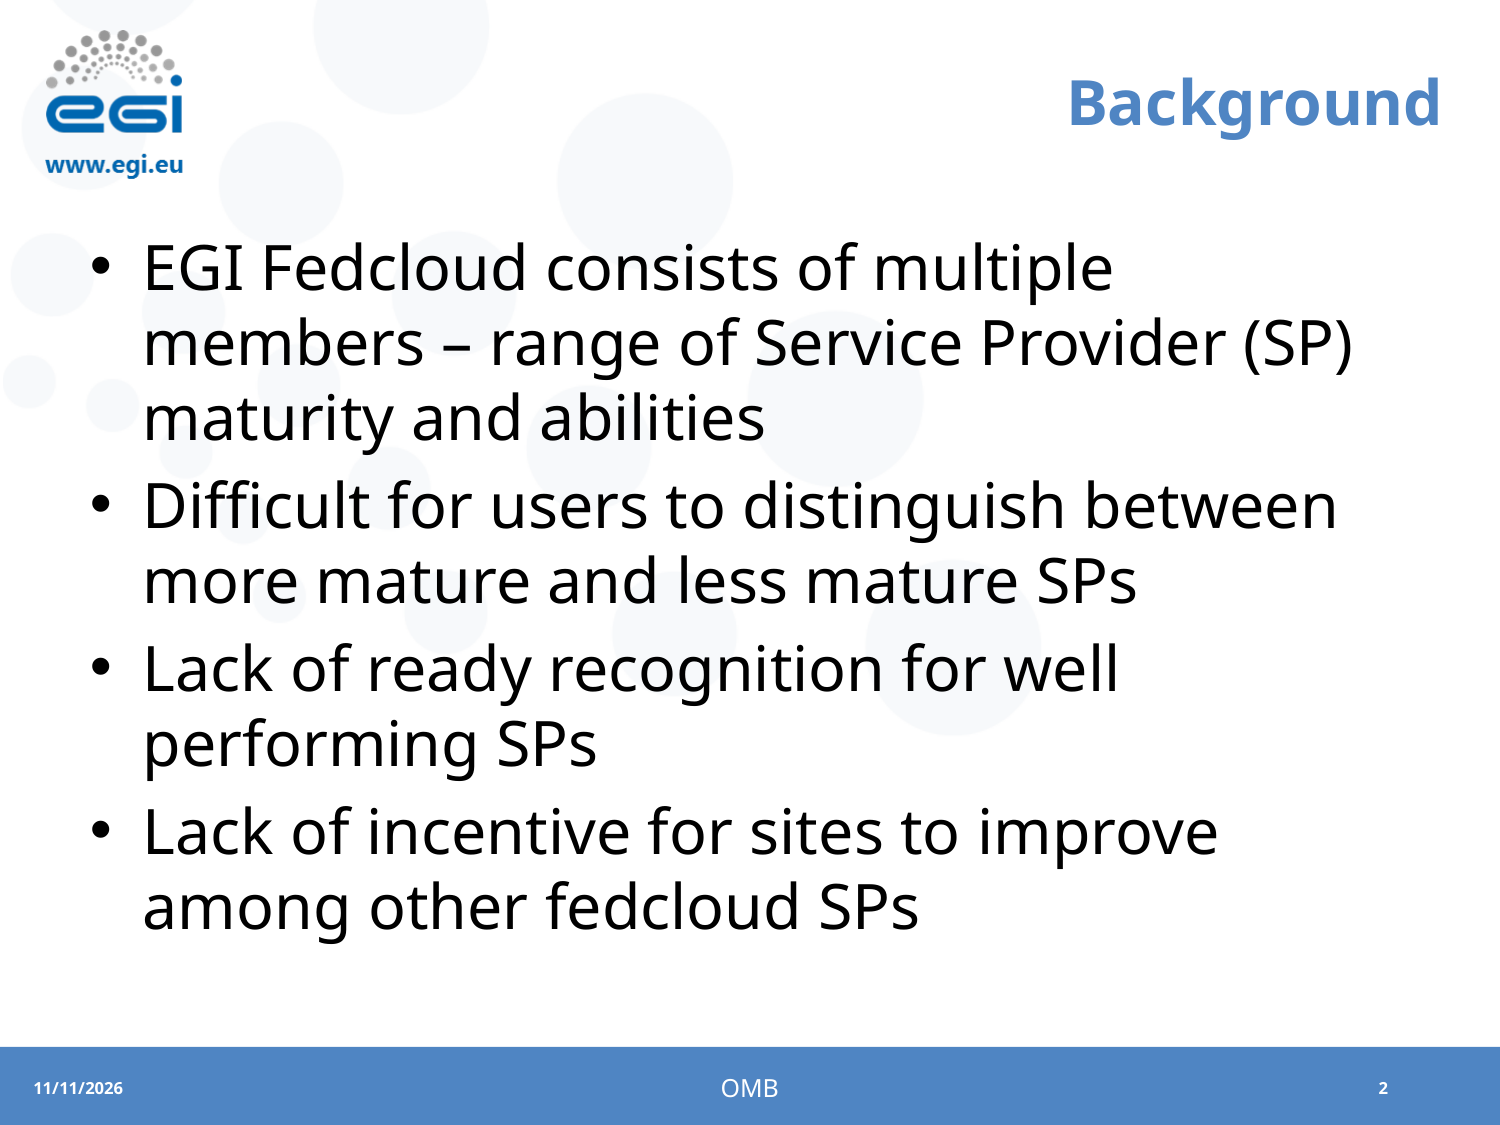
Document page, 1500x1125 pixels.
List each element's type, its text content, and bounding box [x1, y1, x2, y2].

footer OMB [194, 1057, 1306, 1118]
picture [3, 0, 1076, 772]
list EGI Fedcloud consists of multiple members – range of Service Provider (SP) maturity and abilities Difficult for users to distinguish between more mature and less mature SPs Lack of ready recognition for well performing SPs Lack of incentive for sites to improve among other fedcloud SPs [75, 219, 1425, 963]
title Background [253, 30, 1459, 171]
